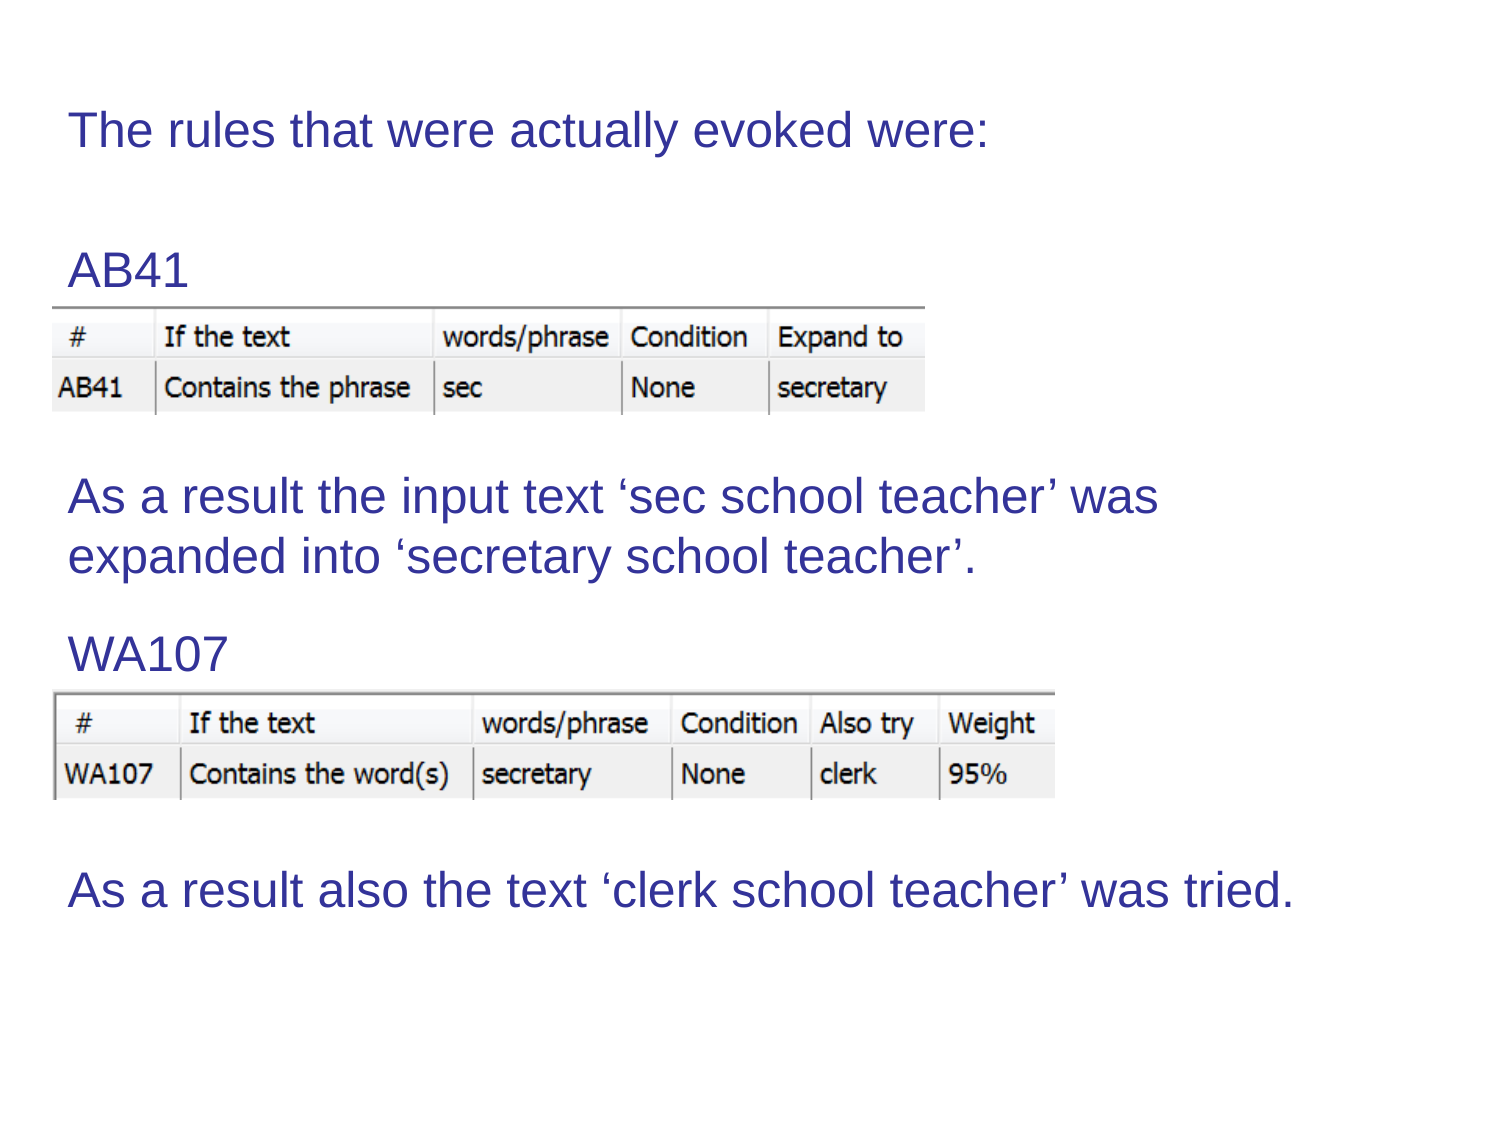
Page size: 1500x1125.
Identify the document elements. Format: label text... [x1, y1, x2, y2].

text_box As a result also the text ‘clerk school teacher’ was tried. [52, 850, 1329, 934]
picture [52, 306, 925, 415]
text_box The rules that were actually evoked were: AB41 [52, 90, 1247, 307]
picture [52, 689, 1055, 800]
text_box WA107 [52, 614, 288, 689]
text_box As a result the input text ‘sec school teacher’ was expanded into ‘secretary school teacher’. [52, 456, 1329, 598]
